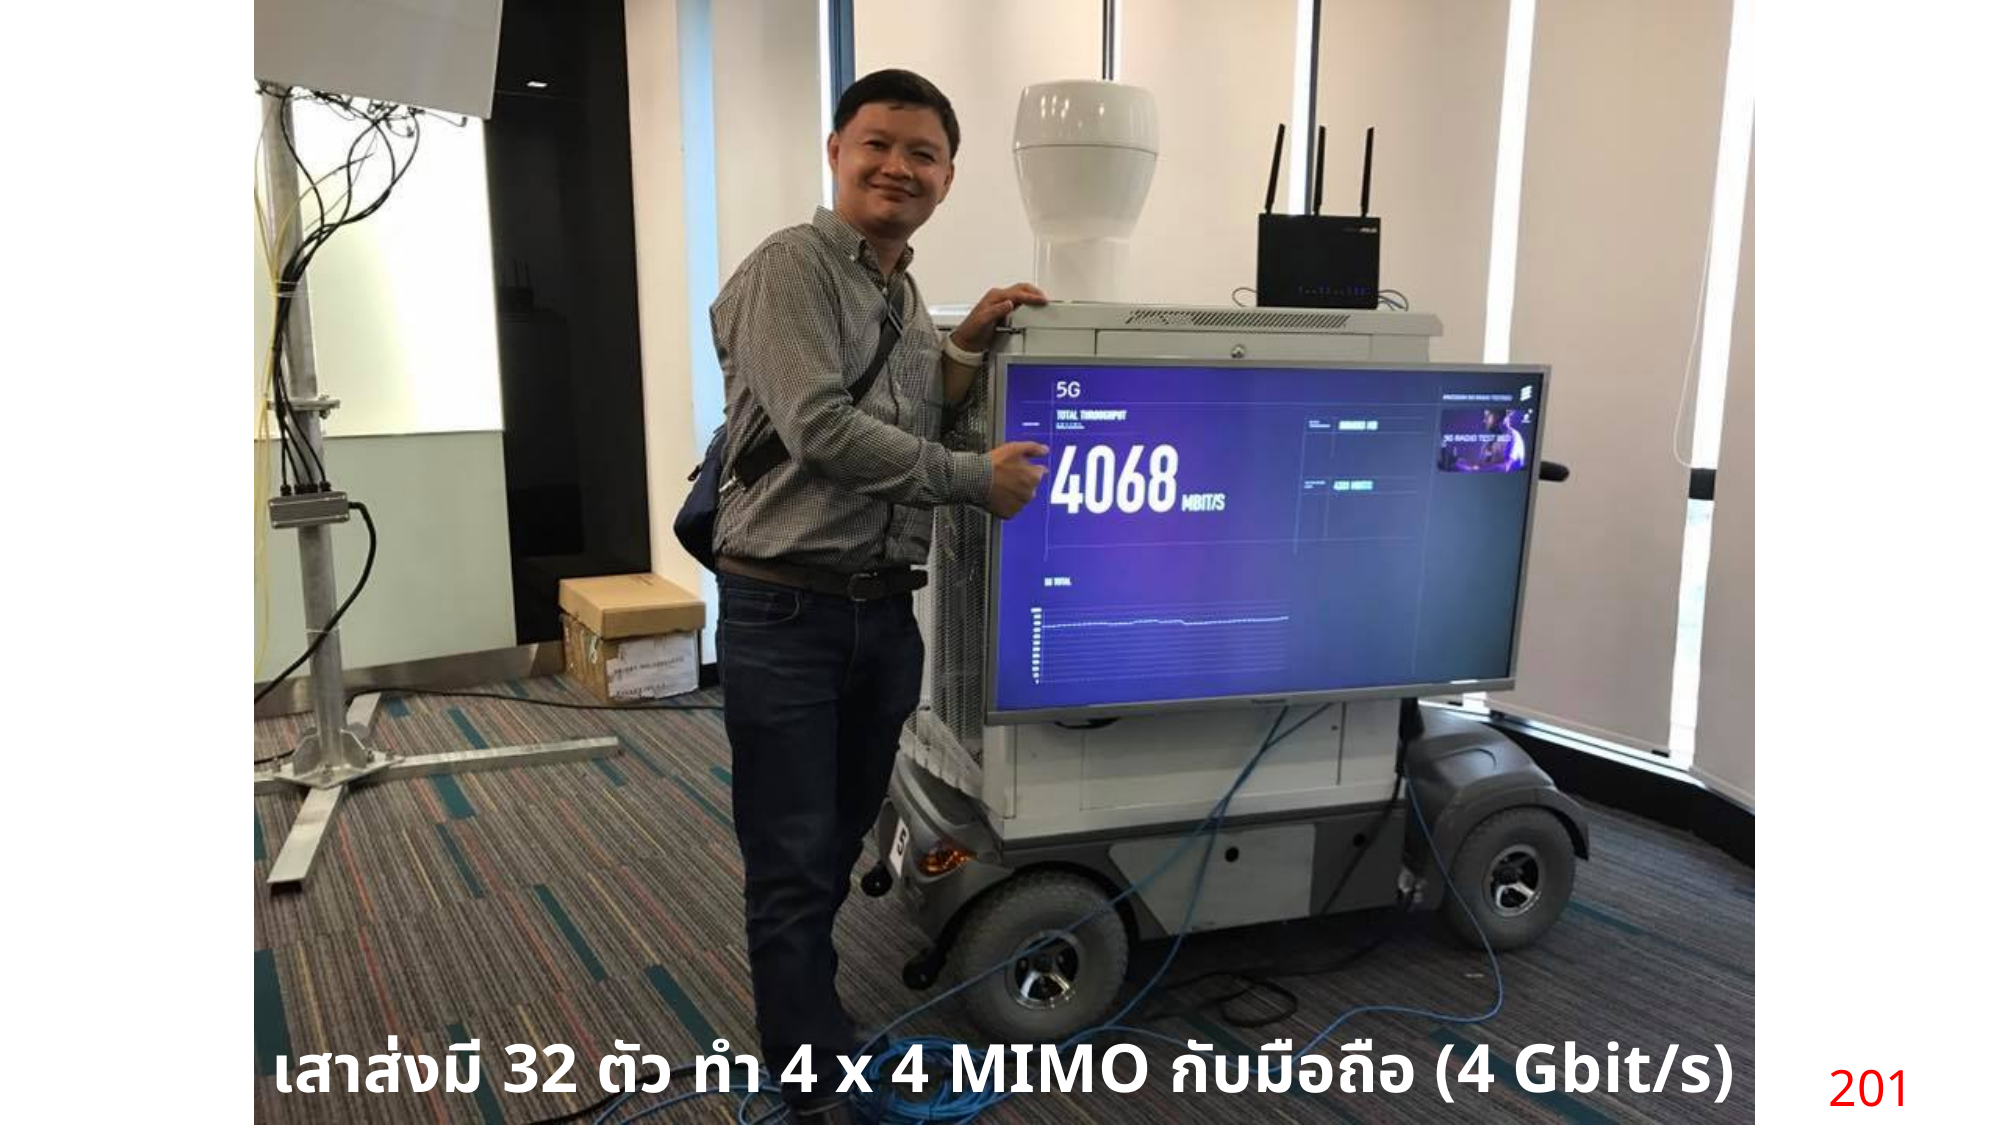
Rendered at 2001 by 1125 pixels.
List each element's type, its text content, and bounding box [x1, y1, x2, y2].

picture [254, 0, 1755, 1125]
text_box 2017 [1814, 1049, 1957, 1125]
